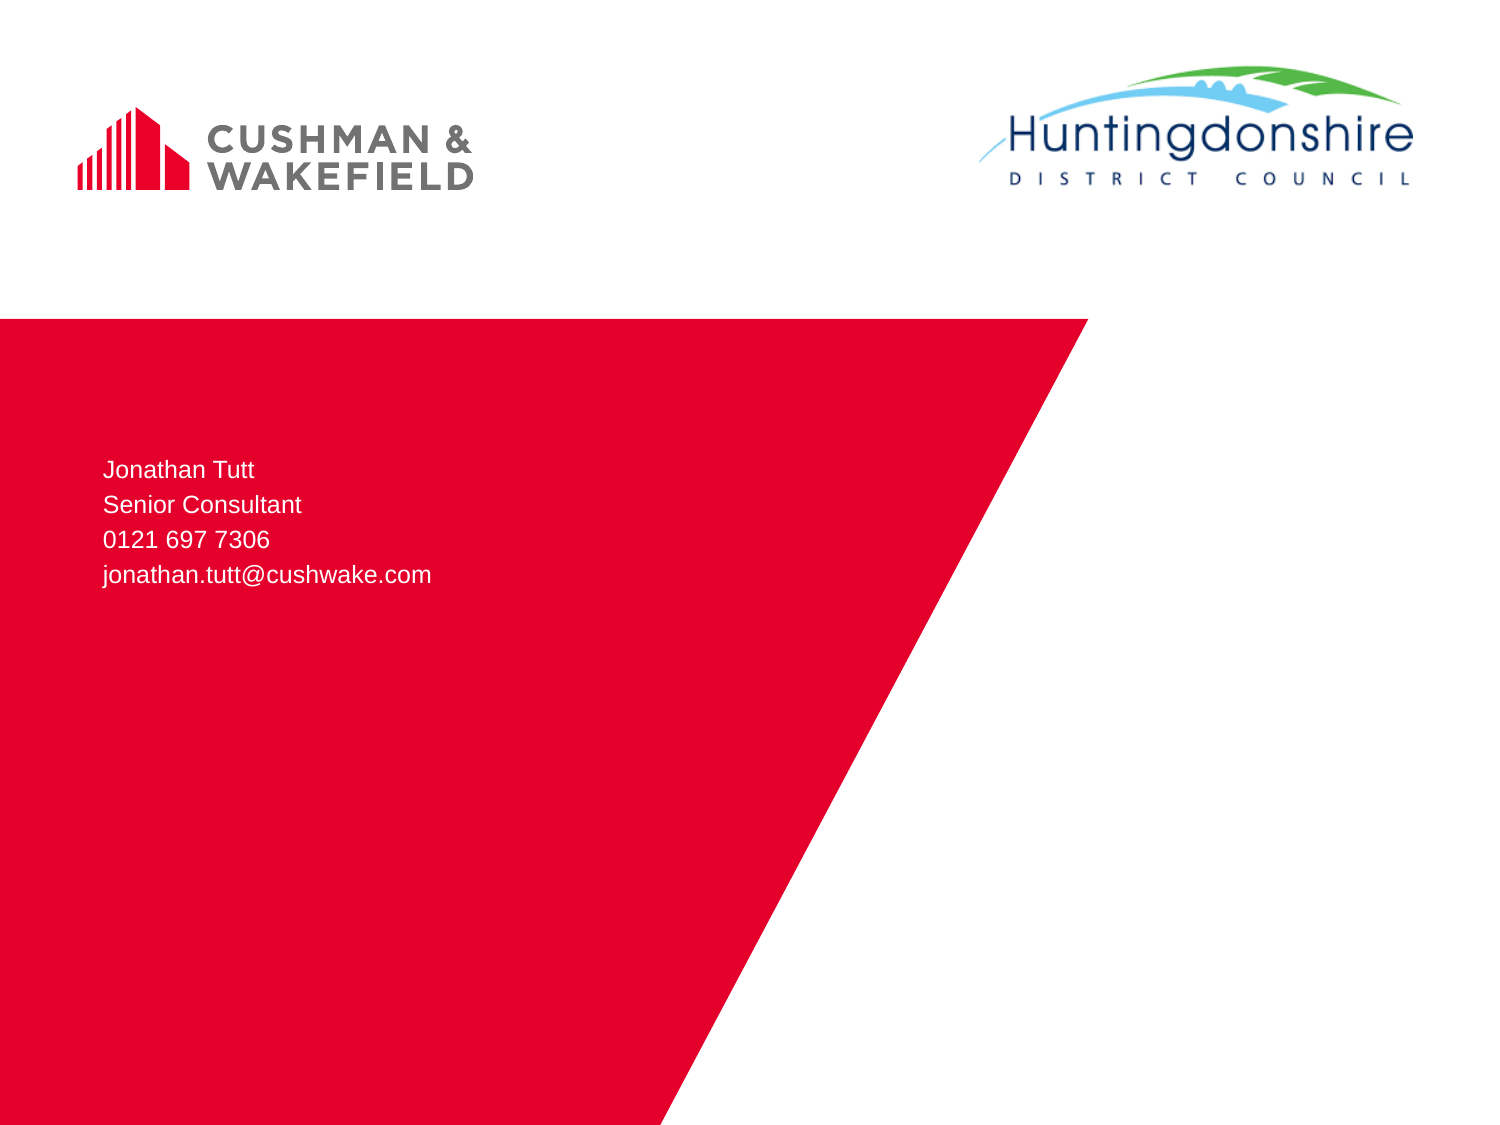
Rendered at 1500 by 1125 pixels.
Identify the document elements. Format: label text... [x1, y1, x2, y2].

list Jonathan Tutt Senior Consultant 0121 697 7306 jonathan.tutt@cushwake.com [88, 446, 484, 585]
picture [979, 34, 1414, 216]
